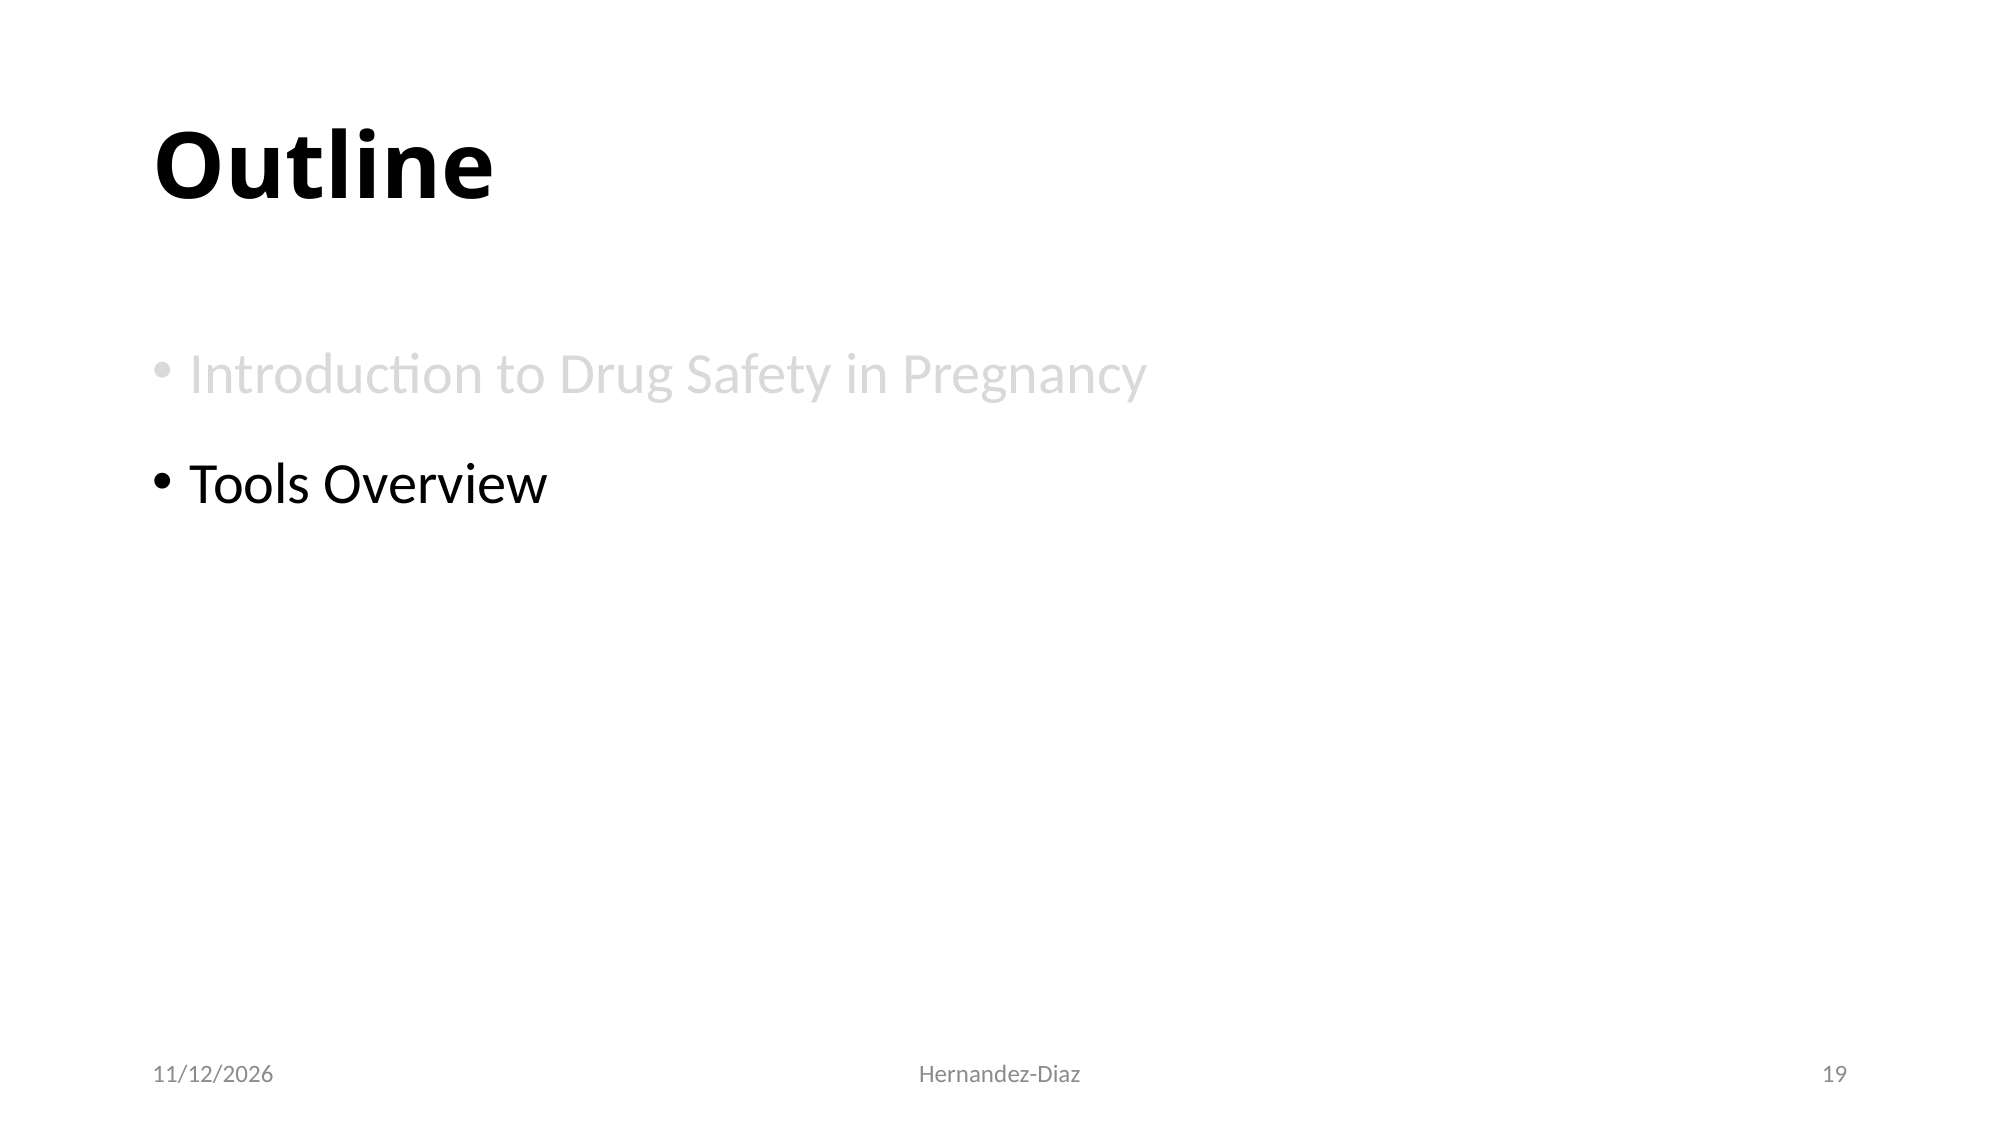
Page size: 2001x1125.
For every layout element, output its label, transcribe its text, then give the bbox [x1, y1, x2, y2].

slide_number 19 [1412, 1042, 1863, 1103]
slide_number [137, 1042, 588, 1103]
footer Hernandez-Diaz [662, 1042, 1338, 1103]
title Outline [137, 59, 1863, 278]
list Introduction to Drug Safety in Pregnancy Tools Overview [137, 299, 1863, 1014]
